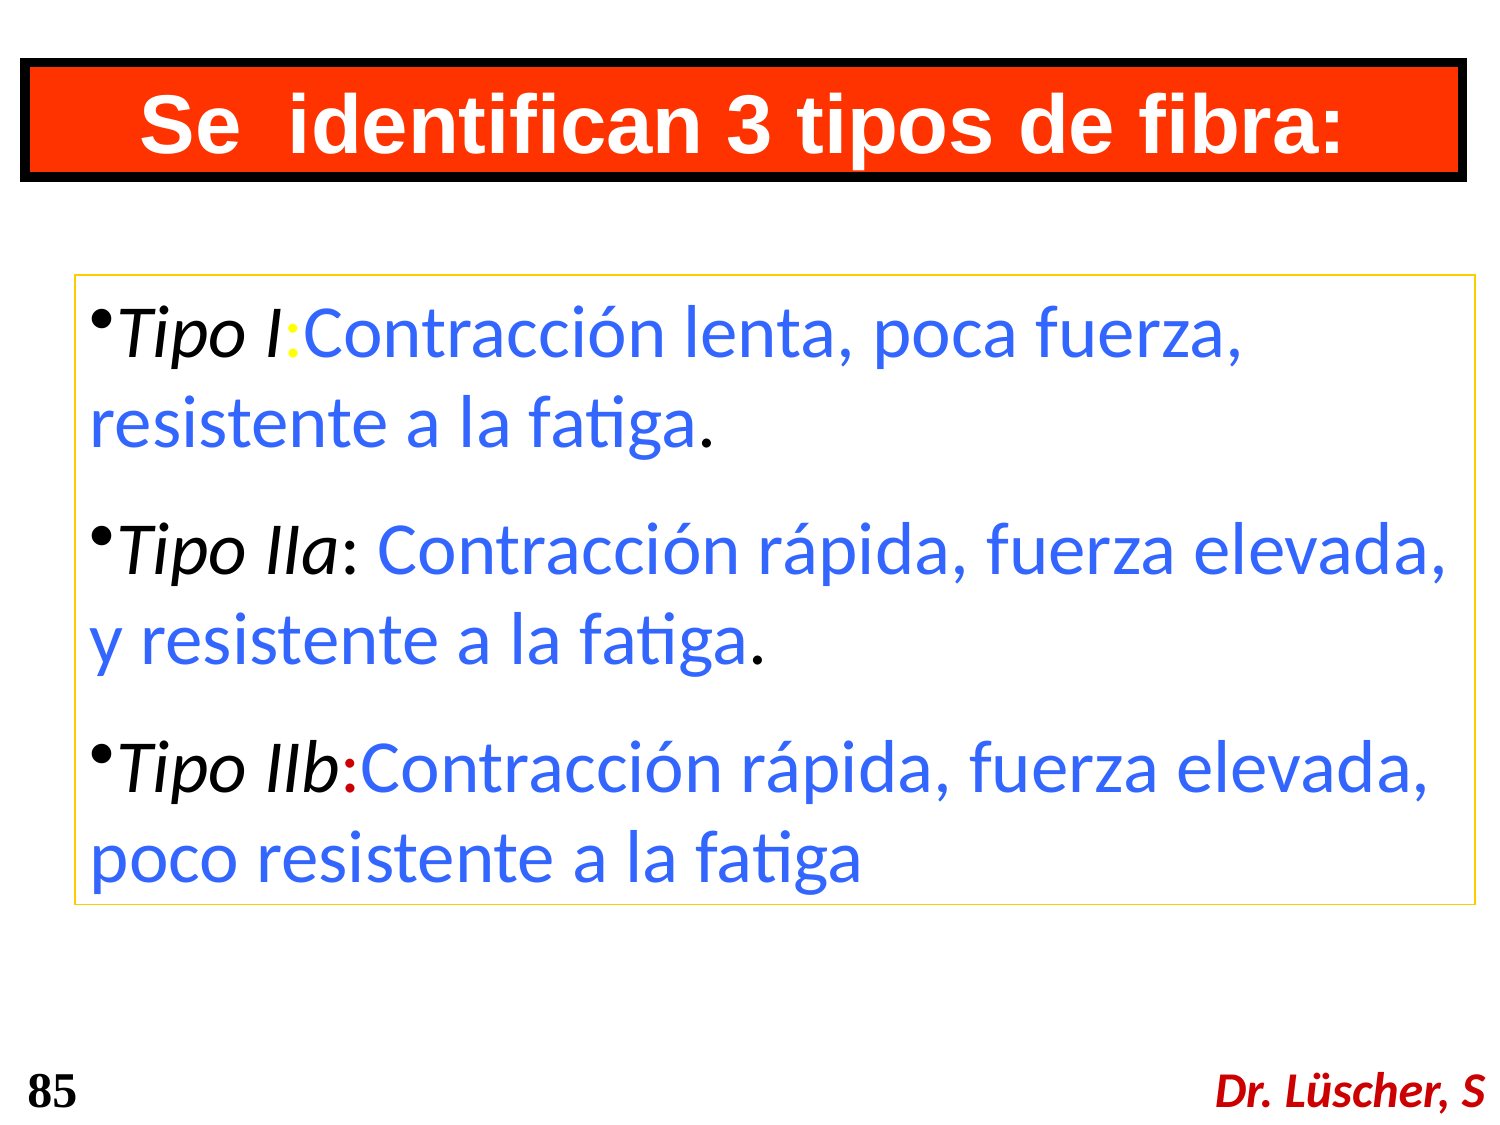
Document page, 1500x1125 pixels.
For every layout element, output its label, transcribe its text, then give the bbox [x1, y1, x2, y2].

text_box Dr. Lüscher, S [1092, 1049, 1500, 1125]
text_box Se identifican 3 tipos de fibra: [24, 62, 1463, 178]
text_box 85 [12, 1049, 113, 1125]
text_box Tipo I:Contracción lenta, poca fuerza, resistente a la fatiga. Tipo IIa: Contracción rápida, fuerza elevada, y resistente a la fatiga. Tipo IIb:Contracción rápida, fuerza elevada, poco resistente a la fatiga [75, 274, 1475, 905]
